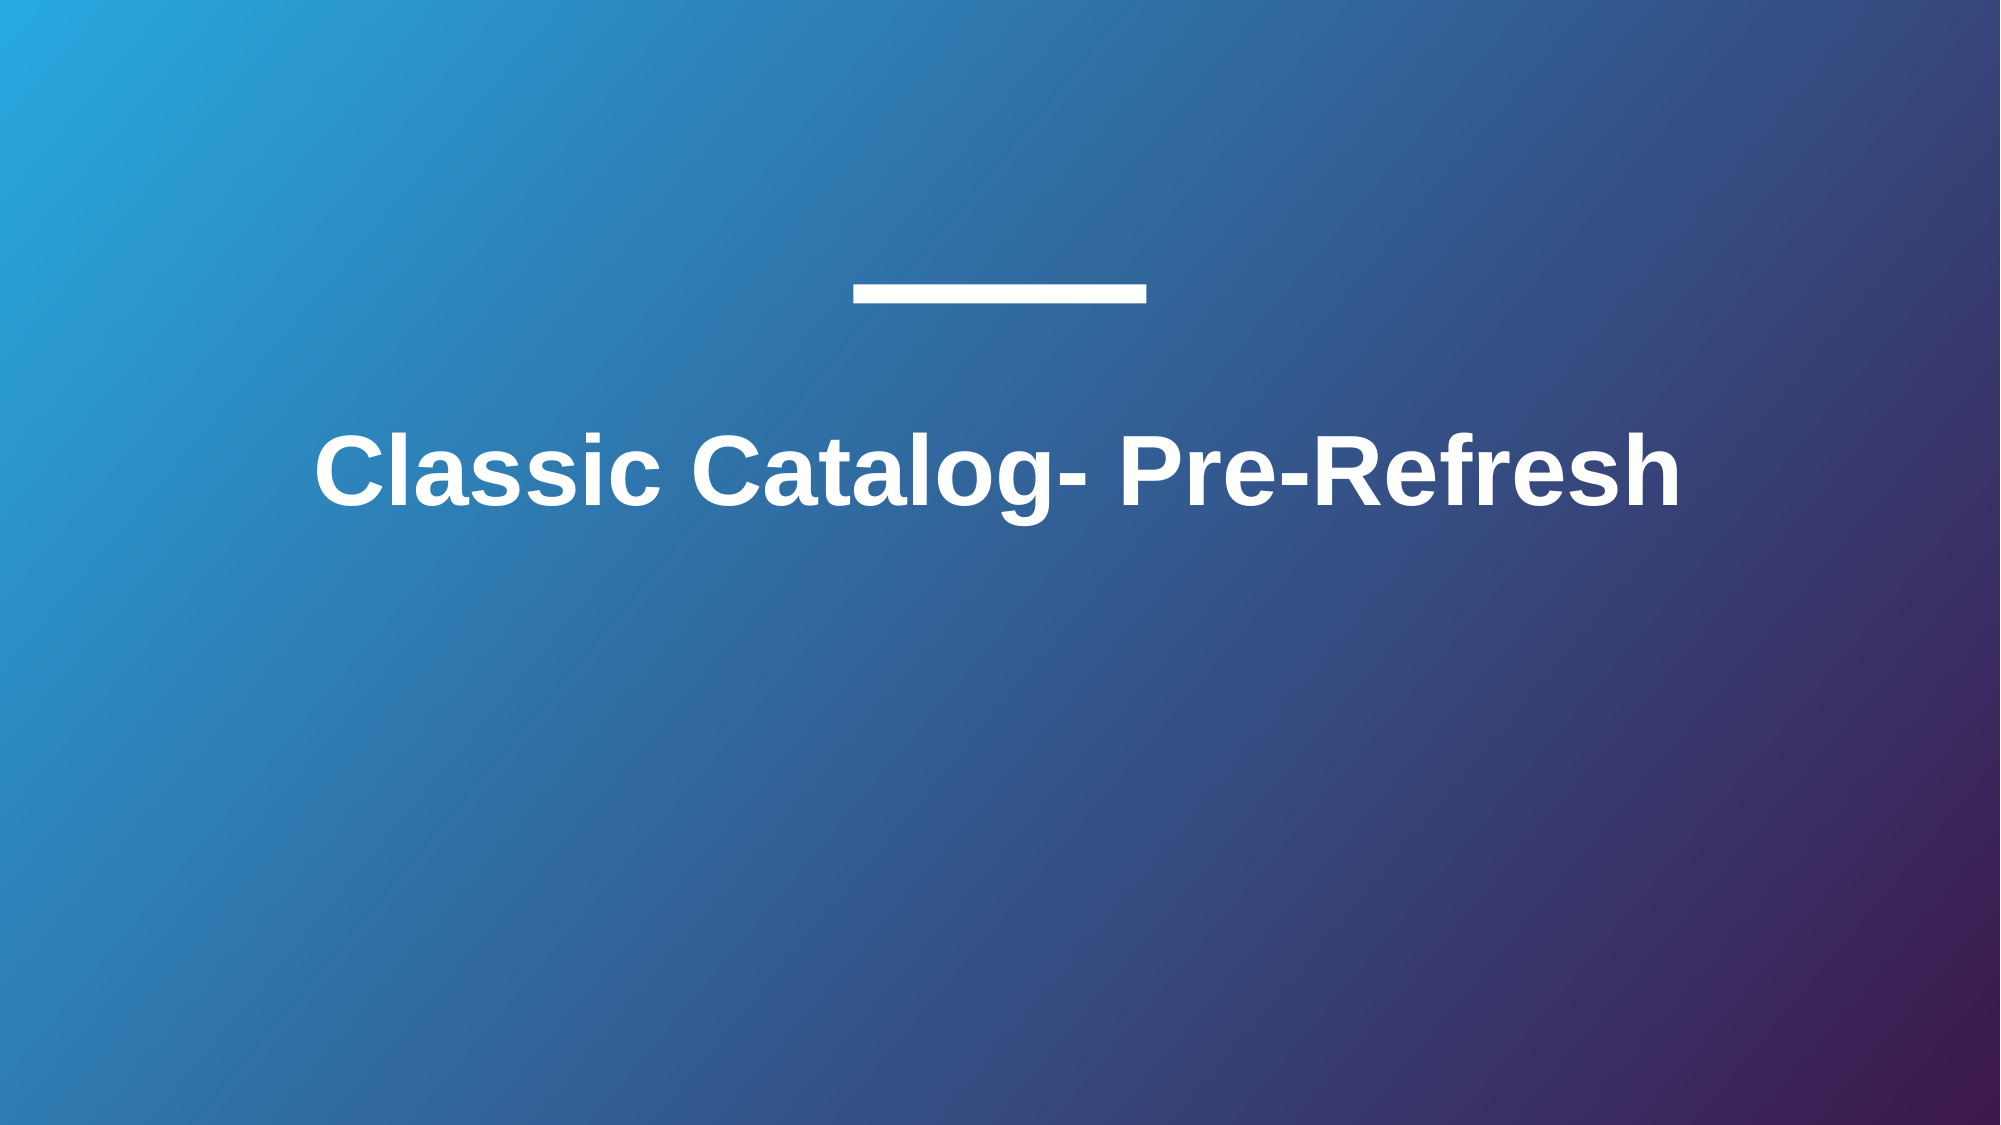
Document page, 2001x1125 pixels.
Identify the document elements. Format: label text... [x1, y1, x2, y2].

title Classic Catalog- Pre-Refresh [136, 411, 1862, 563]
text_box [852, 283, 1148, 304]
